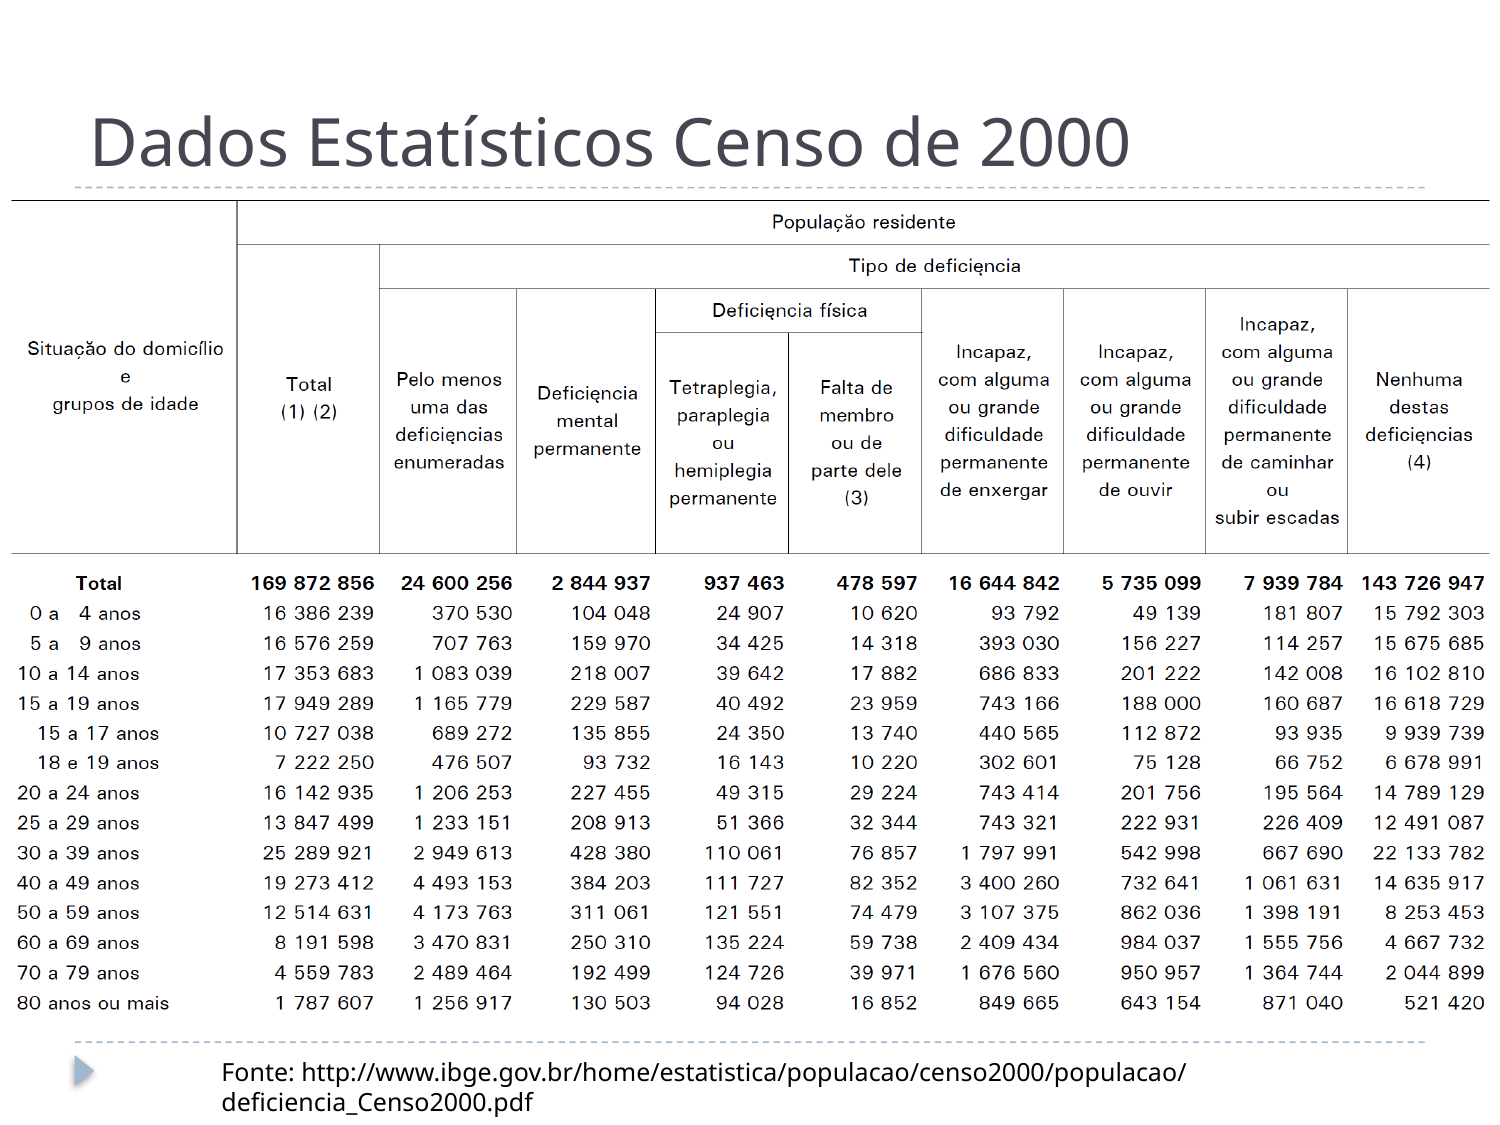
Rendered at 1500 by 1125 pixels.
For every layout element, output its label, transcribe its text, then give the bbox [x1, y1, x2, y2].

text_box Fonte: http://www.ibge.gov.br/home/estatistica/populacao/censo2000/populacao/deficiencia_Censo2000.pdf [206, 1049, 1500, 1124]
title Dados Estatísticos Censo de 2000 [75, 24, 1425, 188]
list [6, 196, 1500, 1018]
